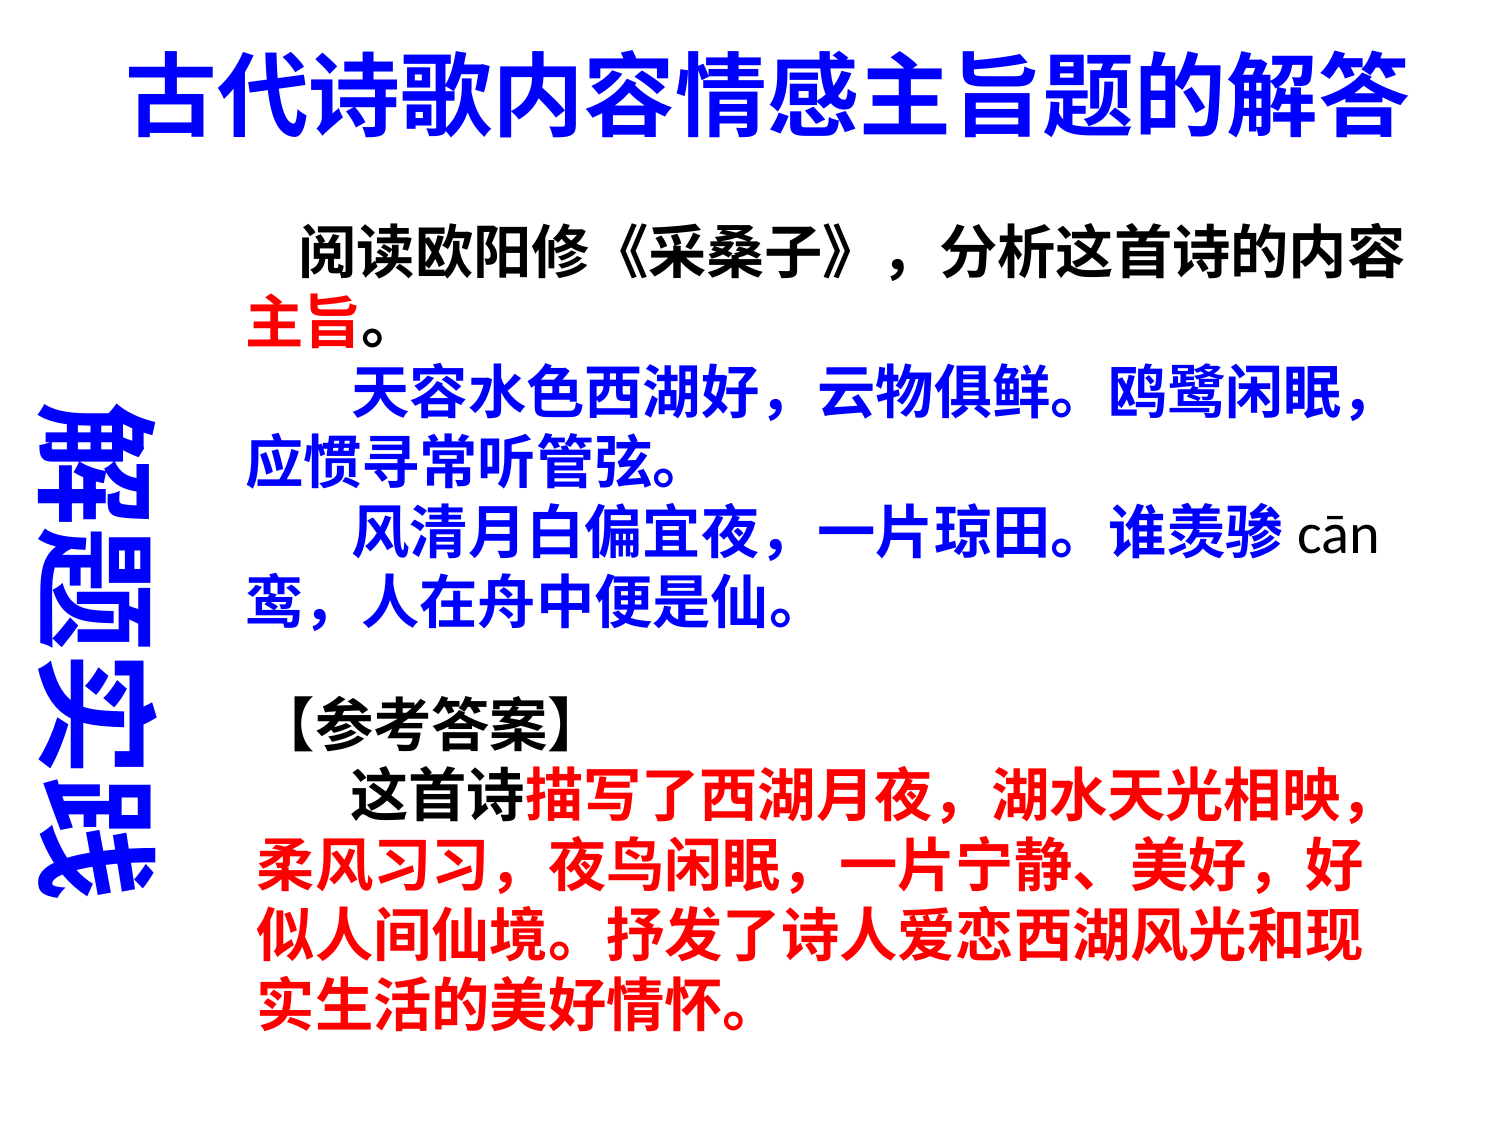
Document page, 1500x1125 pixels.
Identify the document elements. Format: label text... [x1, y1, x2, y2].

text_box 阅读欧阳修《采桑子》，分析这首诗的内容主旨。 天容水色西湖好，云物俱鲜。鸥鹭闲眠，应惯寻常听管弦。 风清月白偏宜夜，一片琼田。谁羡骖cān鸾，人在舟中便是仙。 [230, 208, 1459, 643]
text_box 解题实践 [0, 349, 182, 953]
text_box 古代诗歌内容情感主旨题的解答 [100, 30, 1436, 156]
text_box 【参考答案】 这首诗描写了西湖月夜，湖水天光相映，柔风习习，夜鸟闲眠，一片宁静、美好，好似人间仙境。抒发了诗人爱恋西湖风光和现实生活的美好情怀。 [242, 680, 1435, 1046]
